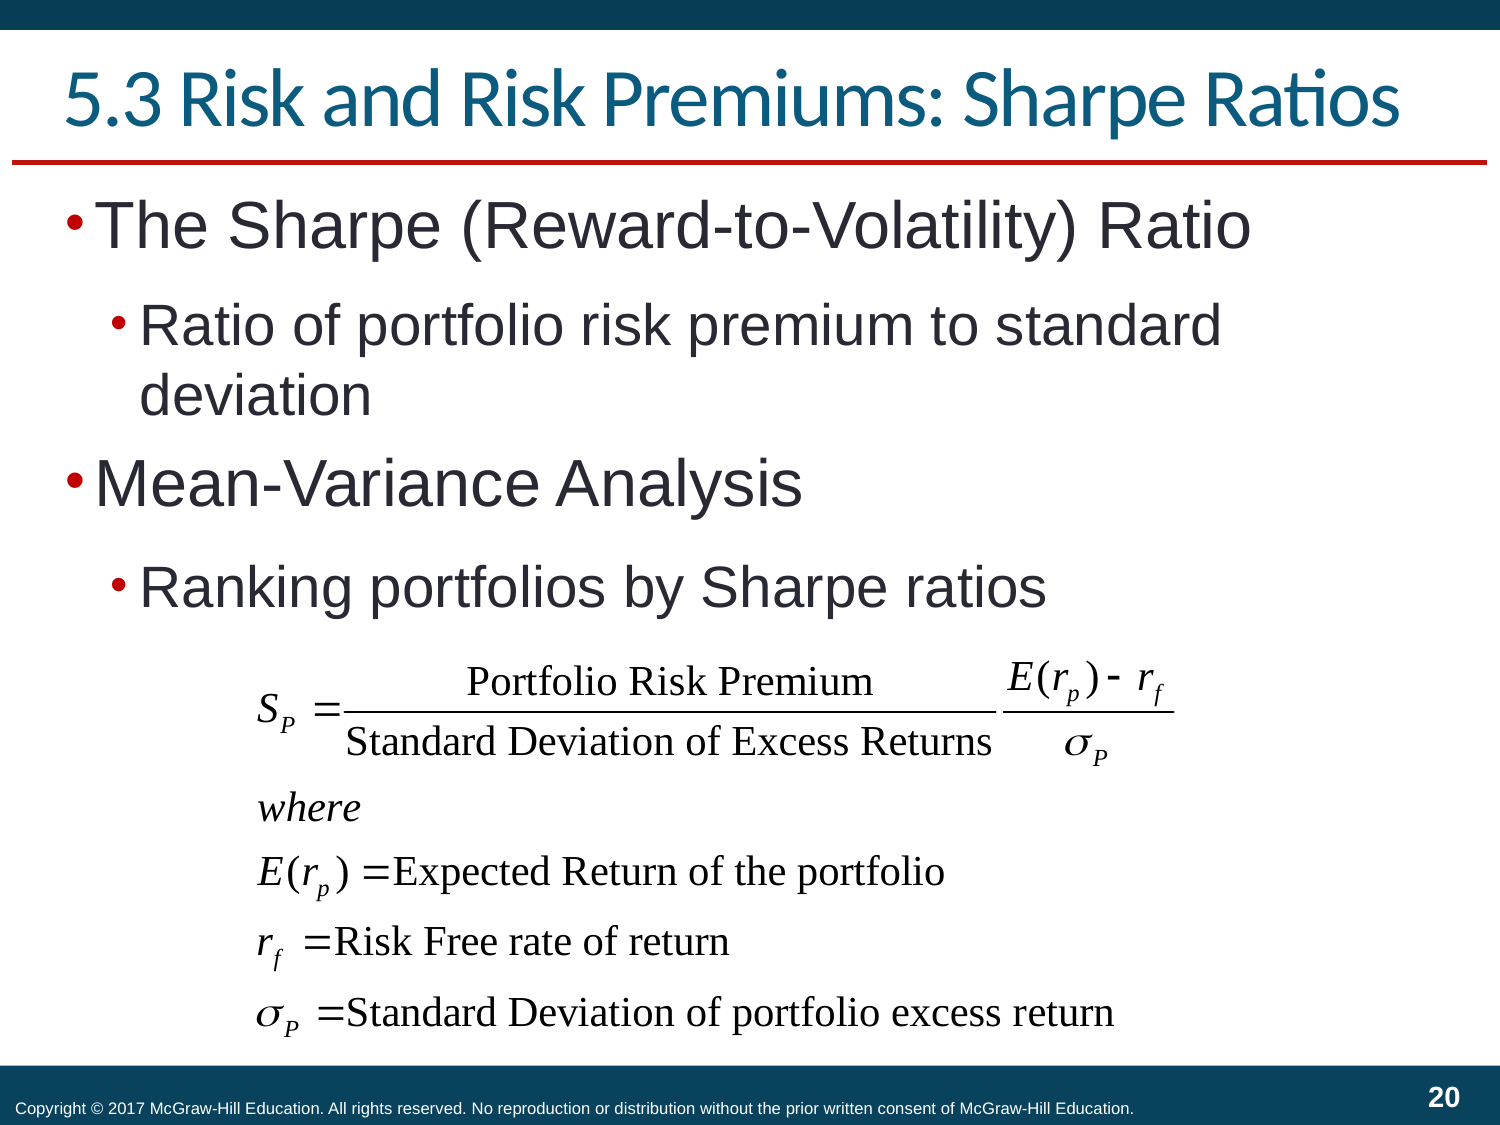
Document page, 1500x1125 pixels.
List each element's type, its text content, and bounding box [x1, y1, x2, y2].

text_box The Sharpe (Reward-to-Volatility) Ratio Ratio of portfolio risk premium to standard deviation Mean-Variance Analysis Ranking portfolios by Sharpe ratios [50, 174, 1450, 975]
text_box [249, 649, 1184, 1046]
title 5.3 Risk and Risk Premiums: Sharpe Ratios [47, 24, 1453, 163]
